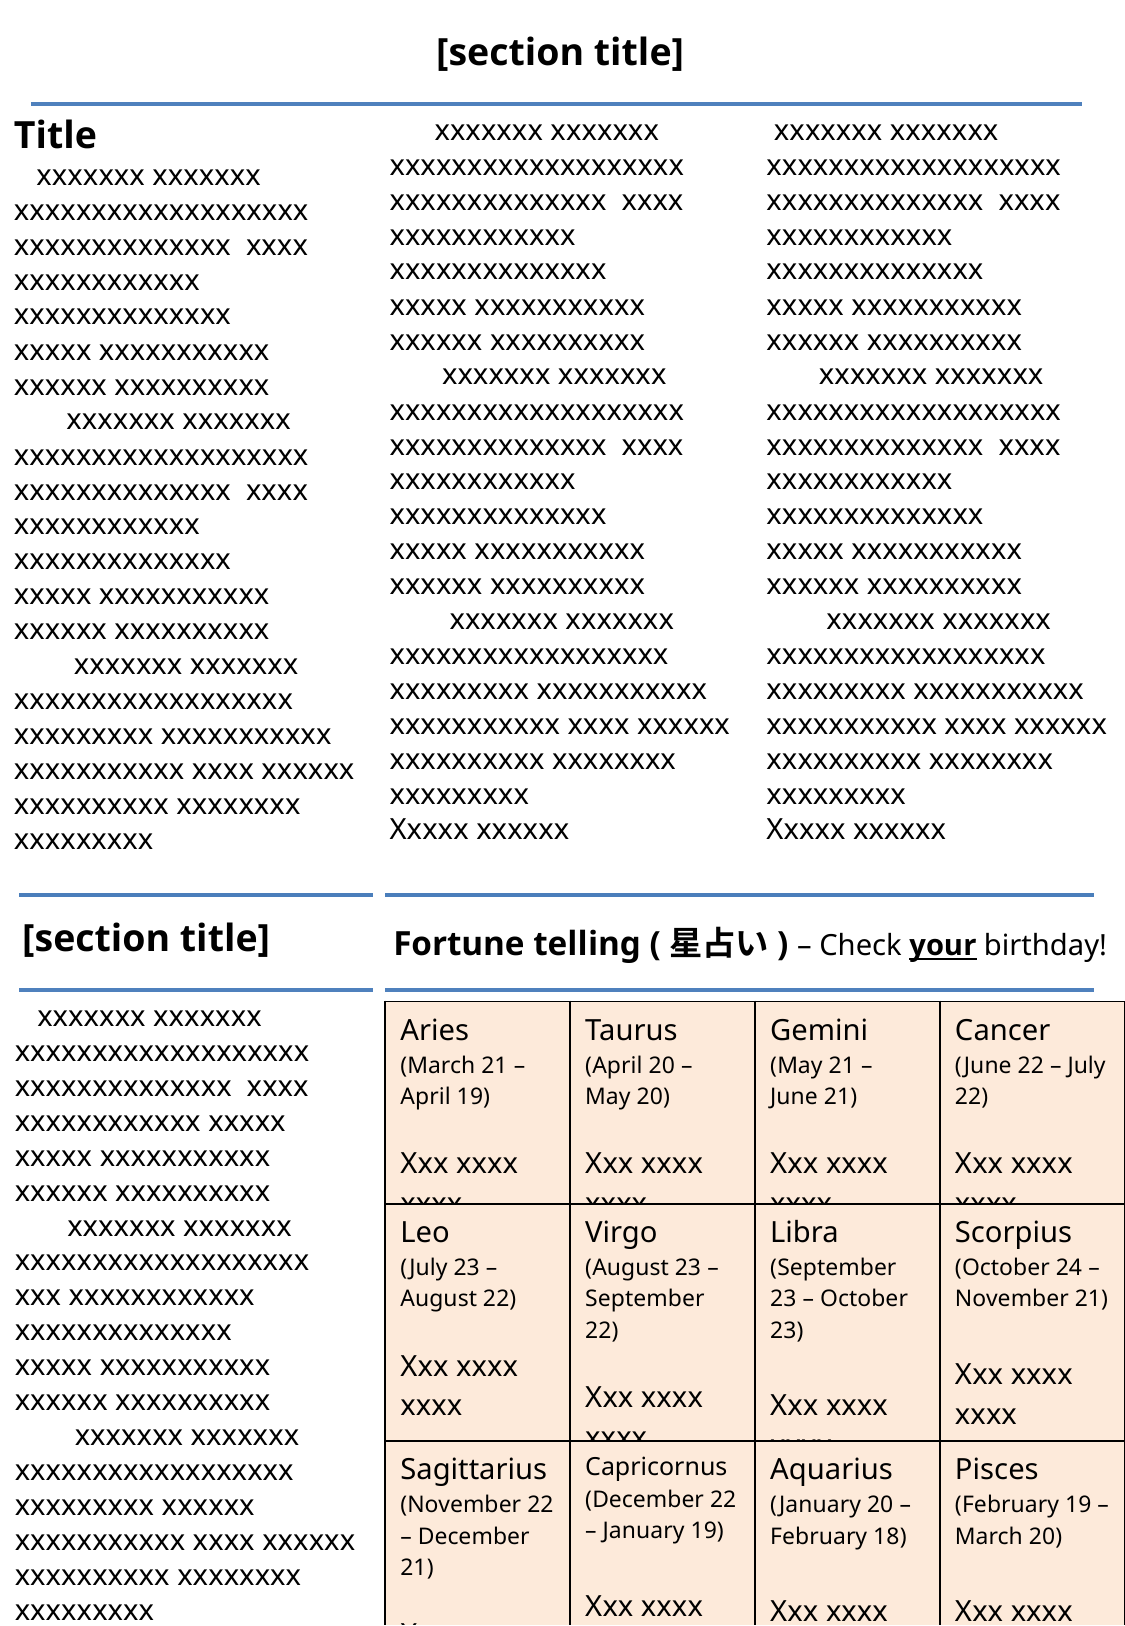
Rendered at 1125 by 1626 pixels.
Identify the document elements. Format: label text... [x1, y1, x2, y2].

table_header Gemini (May 21 – June 21) Xxx xxxx xxxx [756, 1002, 939, 1203]
table_cell Libra (September 23 – October 23) Xxx xxxx xxxx [756, 1205, 939, 1440]
table_cell Virgo (August 23 – September 22) Xxx xxxx xxxx [571, 1205, 754, 1440]
table_cell Capricornus (December 22 – January 19) Xxx xxxx xxxx [571, 1442, 754, 1625]
text_box Fortune telling (星占い) – Check your birthday! [375, 914, 1125, 970]
table_cell Scorpius (October 24 – November 21) Xxx xxxx xxxx [941, 1205, 1124, 1440]
table_cell Leo (July 23 – August 22) Xxx xxxx xxxx [386, 1205, 569, 1440]
text_box xxxxxxx xxxxxxx xxxxxxxxxxxxxxxxxxx xxxxxxxxxxxxxx xxxx xxxxxxxxxxxx xxxxxxxxxxxxxx xxxxx xxxxxxxxxxx xxxxxx xxxxxxxxxx xxxxxxx xxxxxxx xxxxxxxxxxxxxxxxxxx xxxxxxxxxxxxxx xxxx xxxxxxxxxxxx xxxxxxxxxxxxxx xxxxx xxxxxxxxxxx xxxxxx xxxxxxxxxx xxxxxxx xxxxxxx xxxxxxxxxxxxxxxxxx xxxxxxxxx xxxxxxxxxxx xxxxxxxxxxx xxxx xxxxxx xxxxxxxxxx xxxxxxxx xxxxxxxxx Xxxxx xxxxxx [374, 111, 749, 853]
text_box [section title] [7, 906, 367, 967]
text_box xxxxxxx xxxxxxx xxxxxxxxxxxxxxxxxxx xxxxxxxxxxxxxx xxxx xxxxxxxxxxxx xxxxx xxxxx xxxxxxxxxxx xxxxxx xxxxxxxxxx xxxxxxx xxxxxxx xxxxxxxxxxxxxxxxxxx xxx xxxxxxxxxxxx xxxxxxxxxxxxxx xxxxx xxxxxxxxxxx xxxxxx xxxxxxxxxx xxxxxxx xxxxxxx xxxxxxxxxxxxxxxxxx xxxxxxxxx xxxxxx xxxxxxxxxxx xxxx xxxxxx xxxxxxxxxx xxxxxxxx xxxxxxxxx [0, 989, 374, 1625]
table_cell Pisces (February 19 – March 20) Xxx xxxx xxxx [941, 1442, 1124, 1625]
table_header Taurus (April 20 – May 20) Xxx xxxx xxxx [571, 1002, 754, 1203]
text_box Title xxxxxxx xxxxxxx xxxxxxxxxxxxxxxxxxx xxxxxxxxxxxxxx xxxx xxxxxxxxxxxx xxxxxxxxxxxxxx xxxxx xxxxxxxxxxx xxxxxx xxxxxxxxxx xxxxxxx xxxxxxx xxxxxxxxxxxxxxxxxxx xxxxxxxxxxxxxx xxxx xxxxxxxxxxxx xxxxxxxxxxxxxx xxxxx xxxxxxxxxxx xxxxxx xxxxxxxxxx xxxxxxx xxxxxxx xxxxxxxxxxxxxxxxxx xxxxxxxxx xxxxxxxxxxx xxxxxxxxxxx xxxx xxxxxx xxxxxxxxxx xxxxxxxx xxxxxxxxx [0, 103, 373, 863]
table_header Cancer (June 22 – July 22) Xxx xxxx xxxx [941, 1002, 1124, 1203]
table_cell Sagittarius (November 22 – December 21) Xxx xxxx xxxx [386, 1442, 569, 1625]
table_header Aries (March 21 – April 19) Xxx xxxx xxxx [386, 1002, 569, 1203]
table_cell Aquarius (January 20 – February 18) Xxx xxxx xxxx [756, 1442, 939, 1625]
text_box [section title] [274, 21, 846, 81]
text_box xxxxxxx xxxxxxx xxxxxxxxxxxxxxxxxxx xxxxxxxxxxxxxx xxxx xxxxxxxxxxxx xxxxxxxxxxxxxx xxxxx xxxxxxxxxxx xxxxxx xxxxxxxxxx xxxxxxx xxxxxxx xxxxxxxxxxxxxxxxxxx xxxxxxxxxxxxxx xxxx xxxxxxxxxxxx xxxxxxxxxxxxxx xxxxx xxxxxxxxxxx xxxxxx xxxxxxxxxx xxxxxxx xxxxxxx xxxxxxxxxxxxxxxxxx xxxxxxxxx xxxxxxxxxxx xxxxxxxxxxx xxxx xxxxxx xxxxxxxxxx xxxxxxxx xxxxxxxxx Xxxxx xxxxxx [751, 103, 1125, 853]
